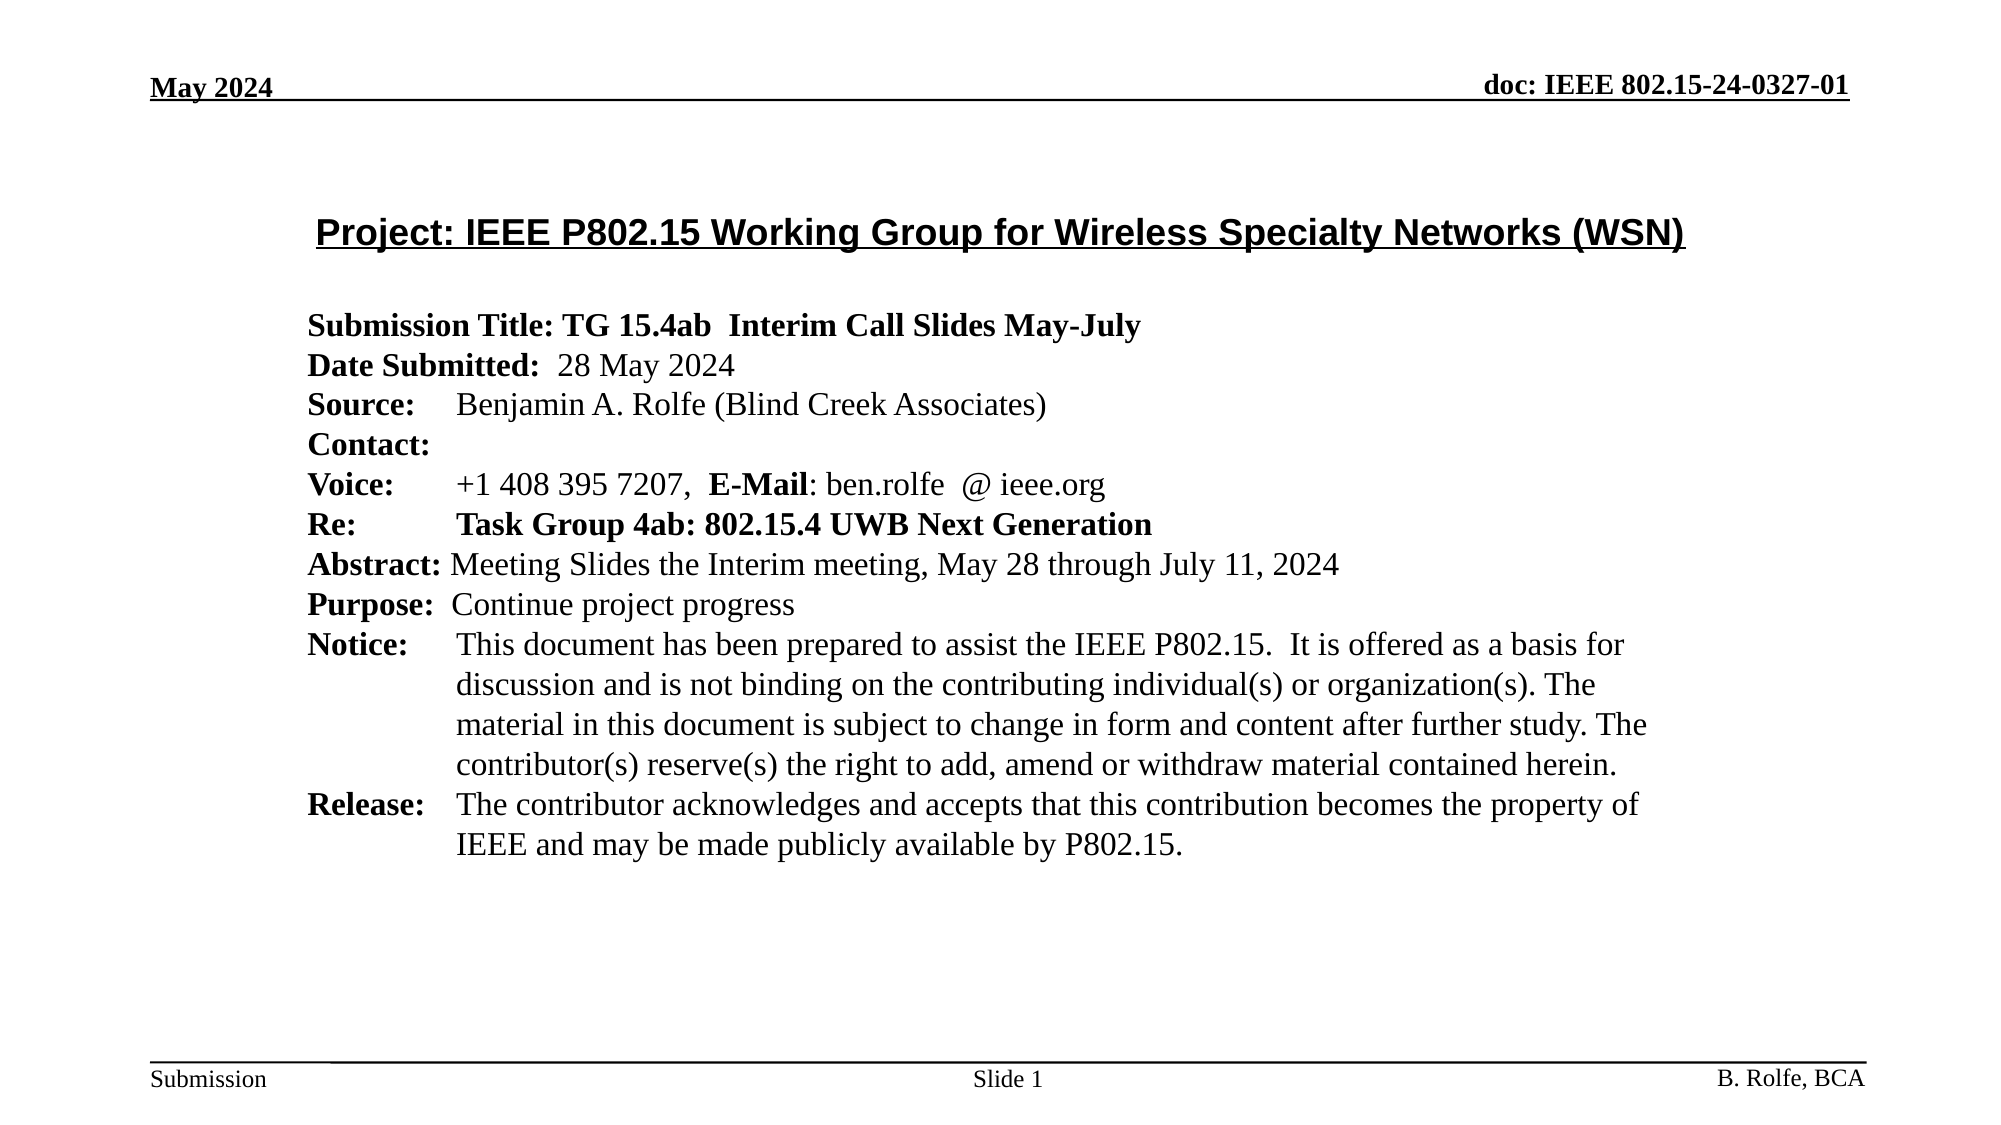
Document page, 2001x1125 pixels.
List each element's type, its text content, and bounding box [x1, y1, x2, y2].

text_box Project: IEEE P802.15 Working Group for Wireless Specialty Networks (WSN) Submission Title: TG 15.4ab Interim Call Slides May-July Date Submitted: 28 May 2024 Source: Benjamin A. Rolfe (Blind Creek Associates) Contact: Voice: +1 408 395 7207, E-Mail: ben.rolfe @ ieee.org Re: Task Group 4ab: 802.15.4 UWB Next Generation Abstract: Meeting Slides the Interim meeting, May 28 through July 11, 2024 Purpose: Continue project progress Notice: This document has been prepared to assist the IEEE P802.15. It is offered as a basis for discussion and is not binding on the contributing individual(s) or organization(s). The material in this document is subject to change in form and content after further study. The contributor(s) reserve(s) the right to add, amend or withdraw material contained herein. Release: The contributor acknowledges and accepts that this contribution becomes the property of IEEE and may be made publicly available by P802.15. [291, 200, 1709, 870]
slide_number Slide 1 [972, 1062, 1044, 1093]
